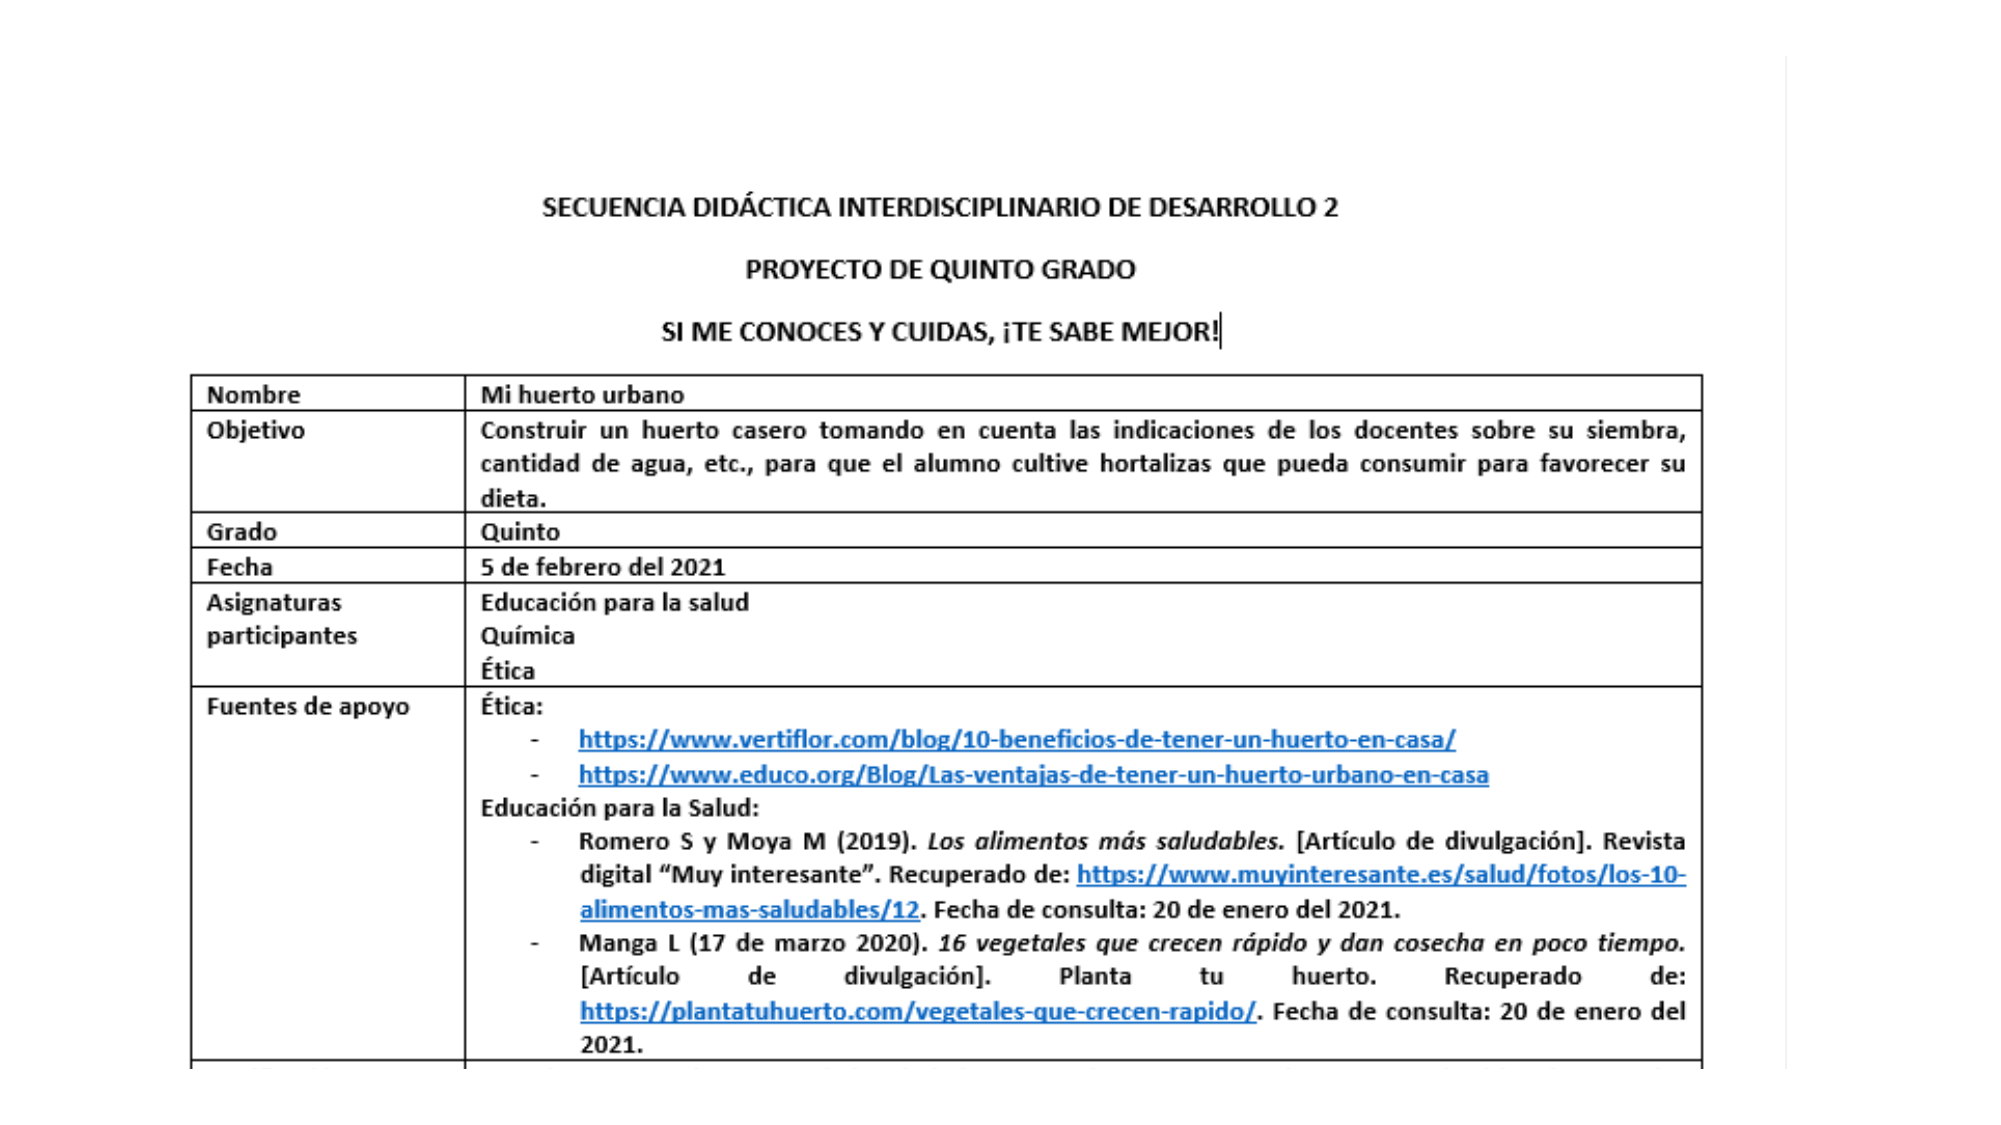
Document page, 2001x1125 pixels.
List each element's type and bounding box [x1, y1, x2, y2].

picture [101, 56, 1787, 1069]
